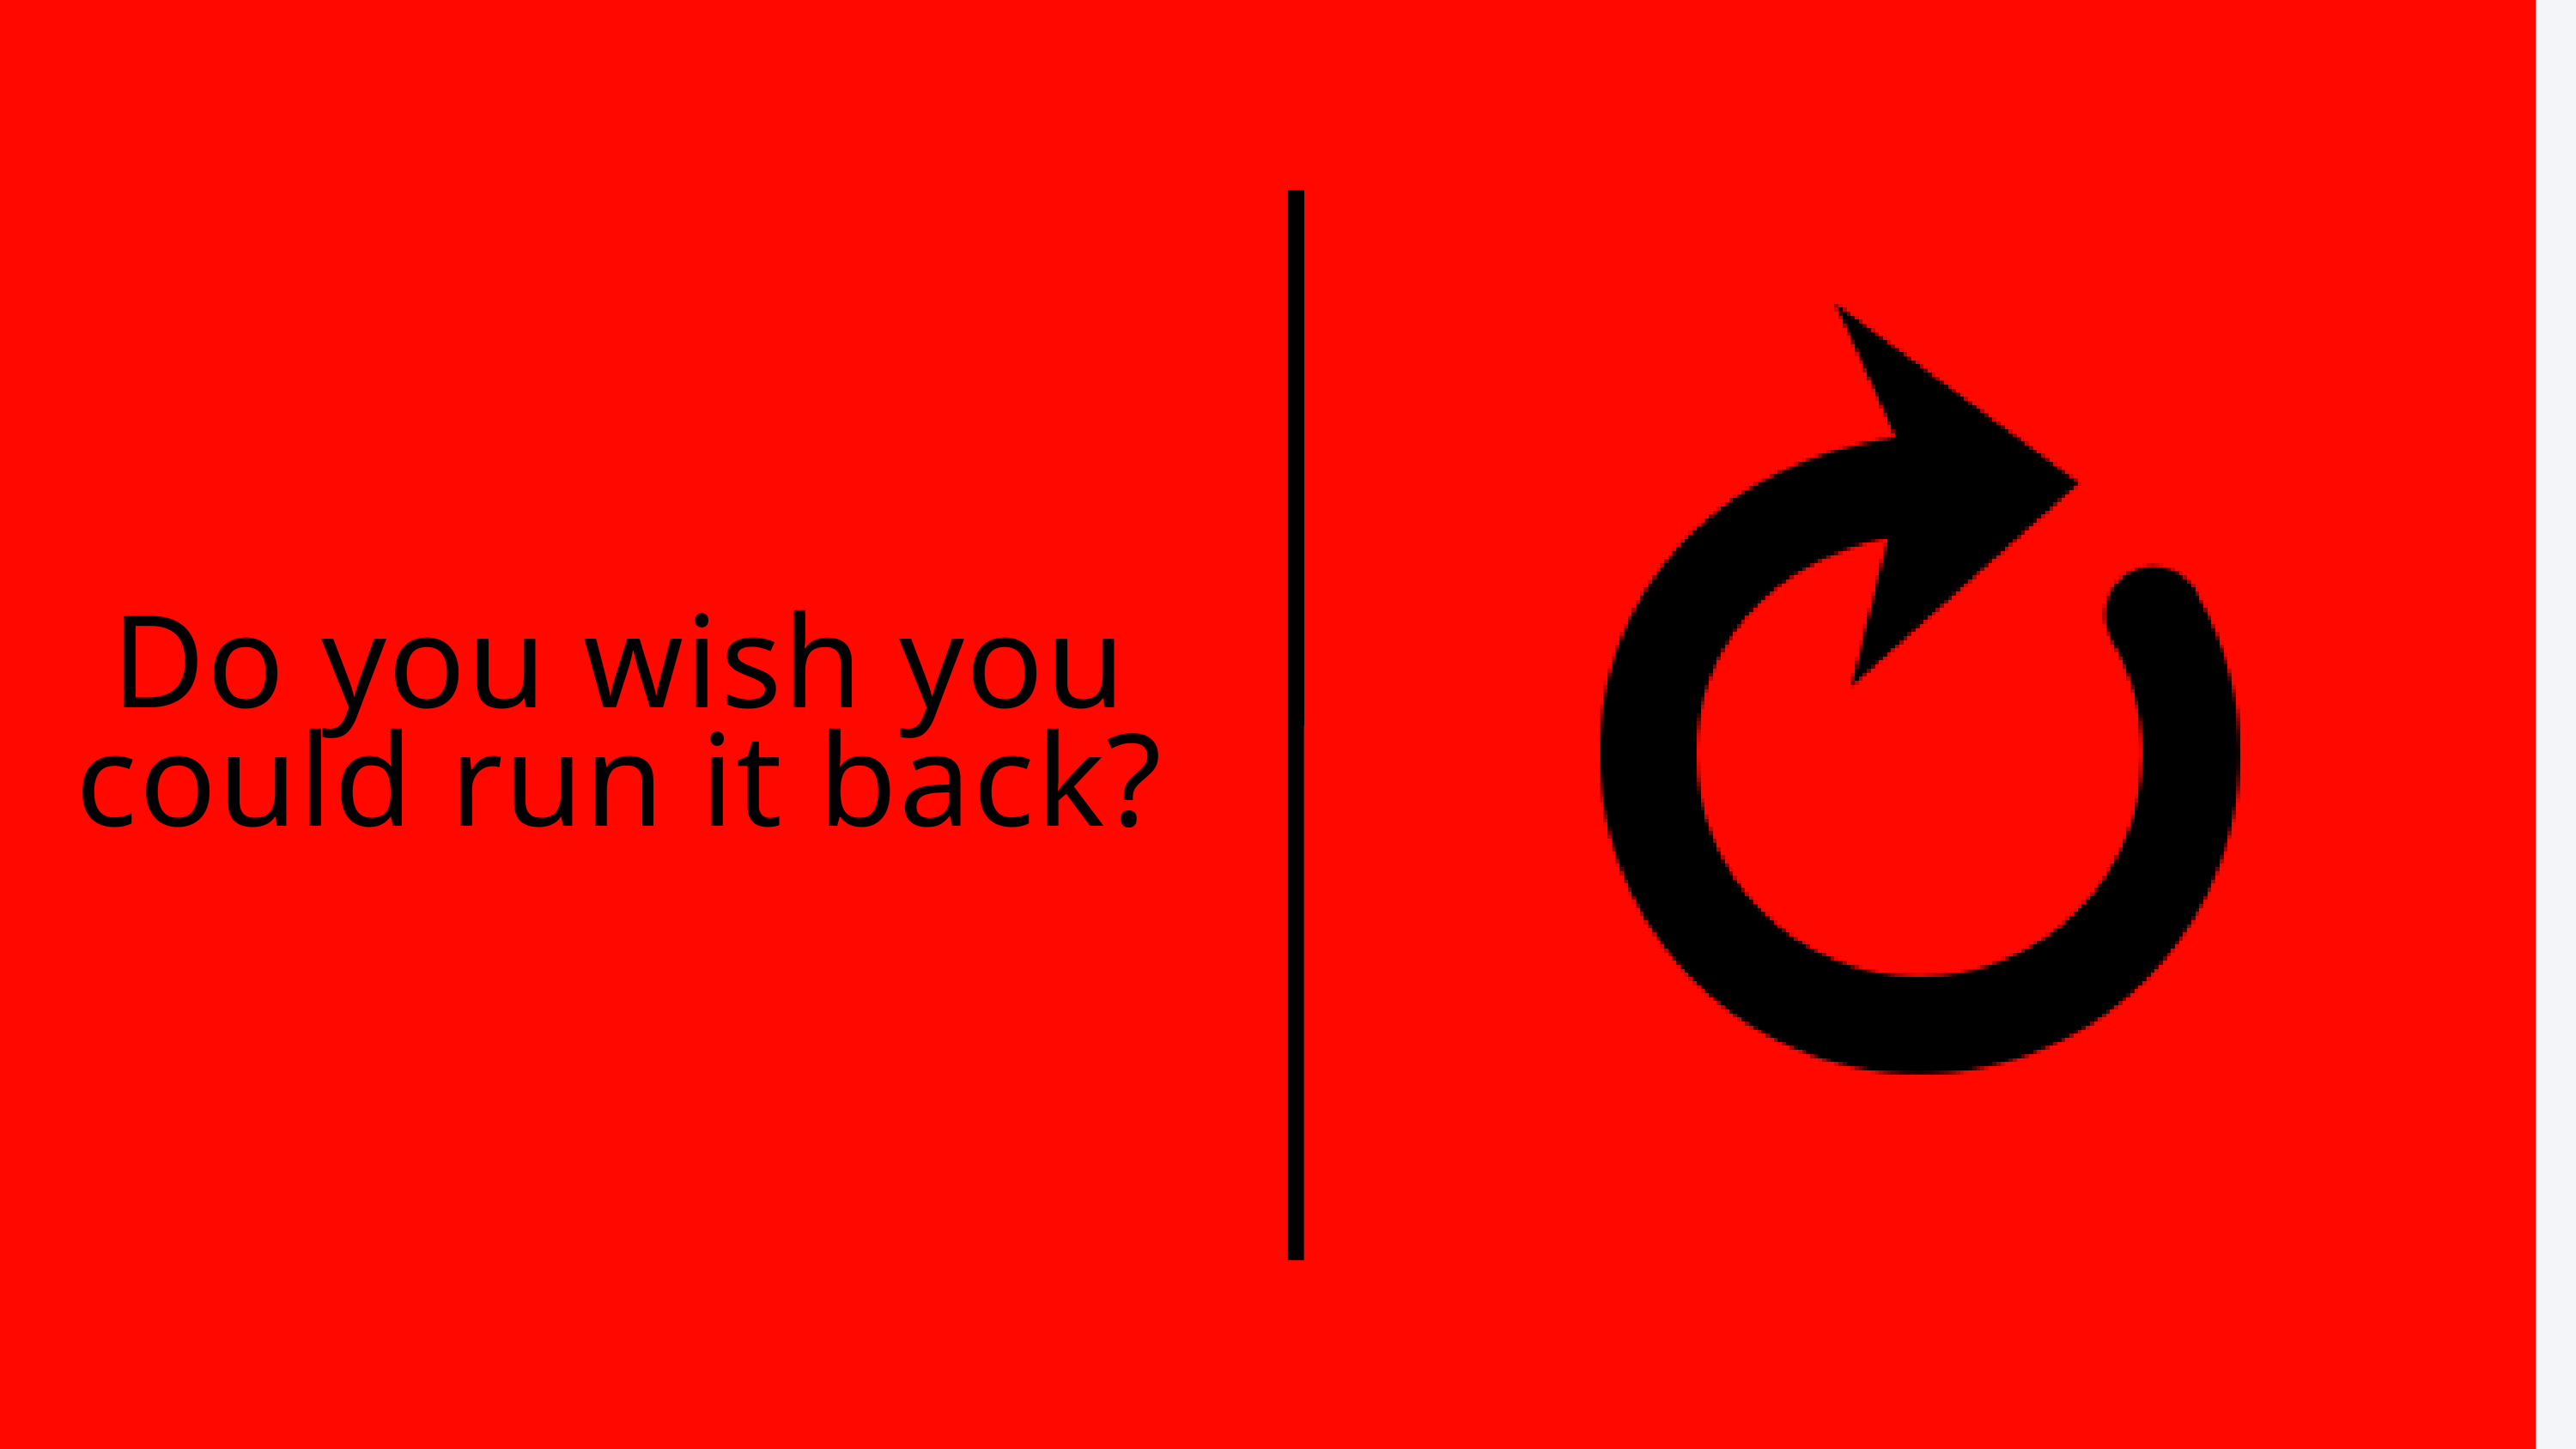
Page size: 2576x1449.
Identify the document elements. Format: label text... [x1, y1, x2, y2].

text_box [2536, 0, 2576, 1449]
text_box [1600, 304, 2240, 1075]
text_box Do you wish you could run it back? [42, 614, 1199, 852]
